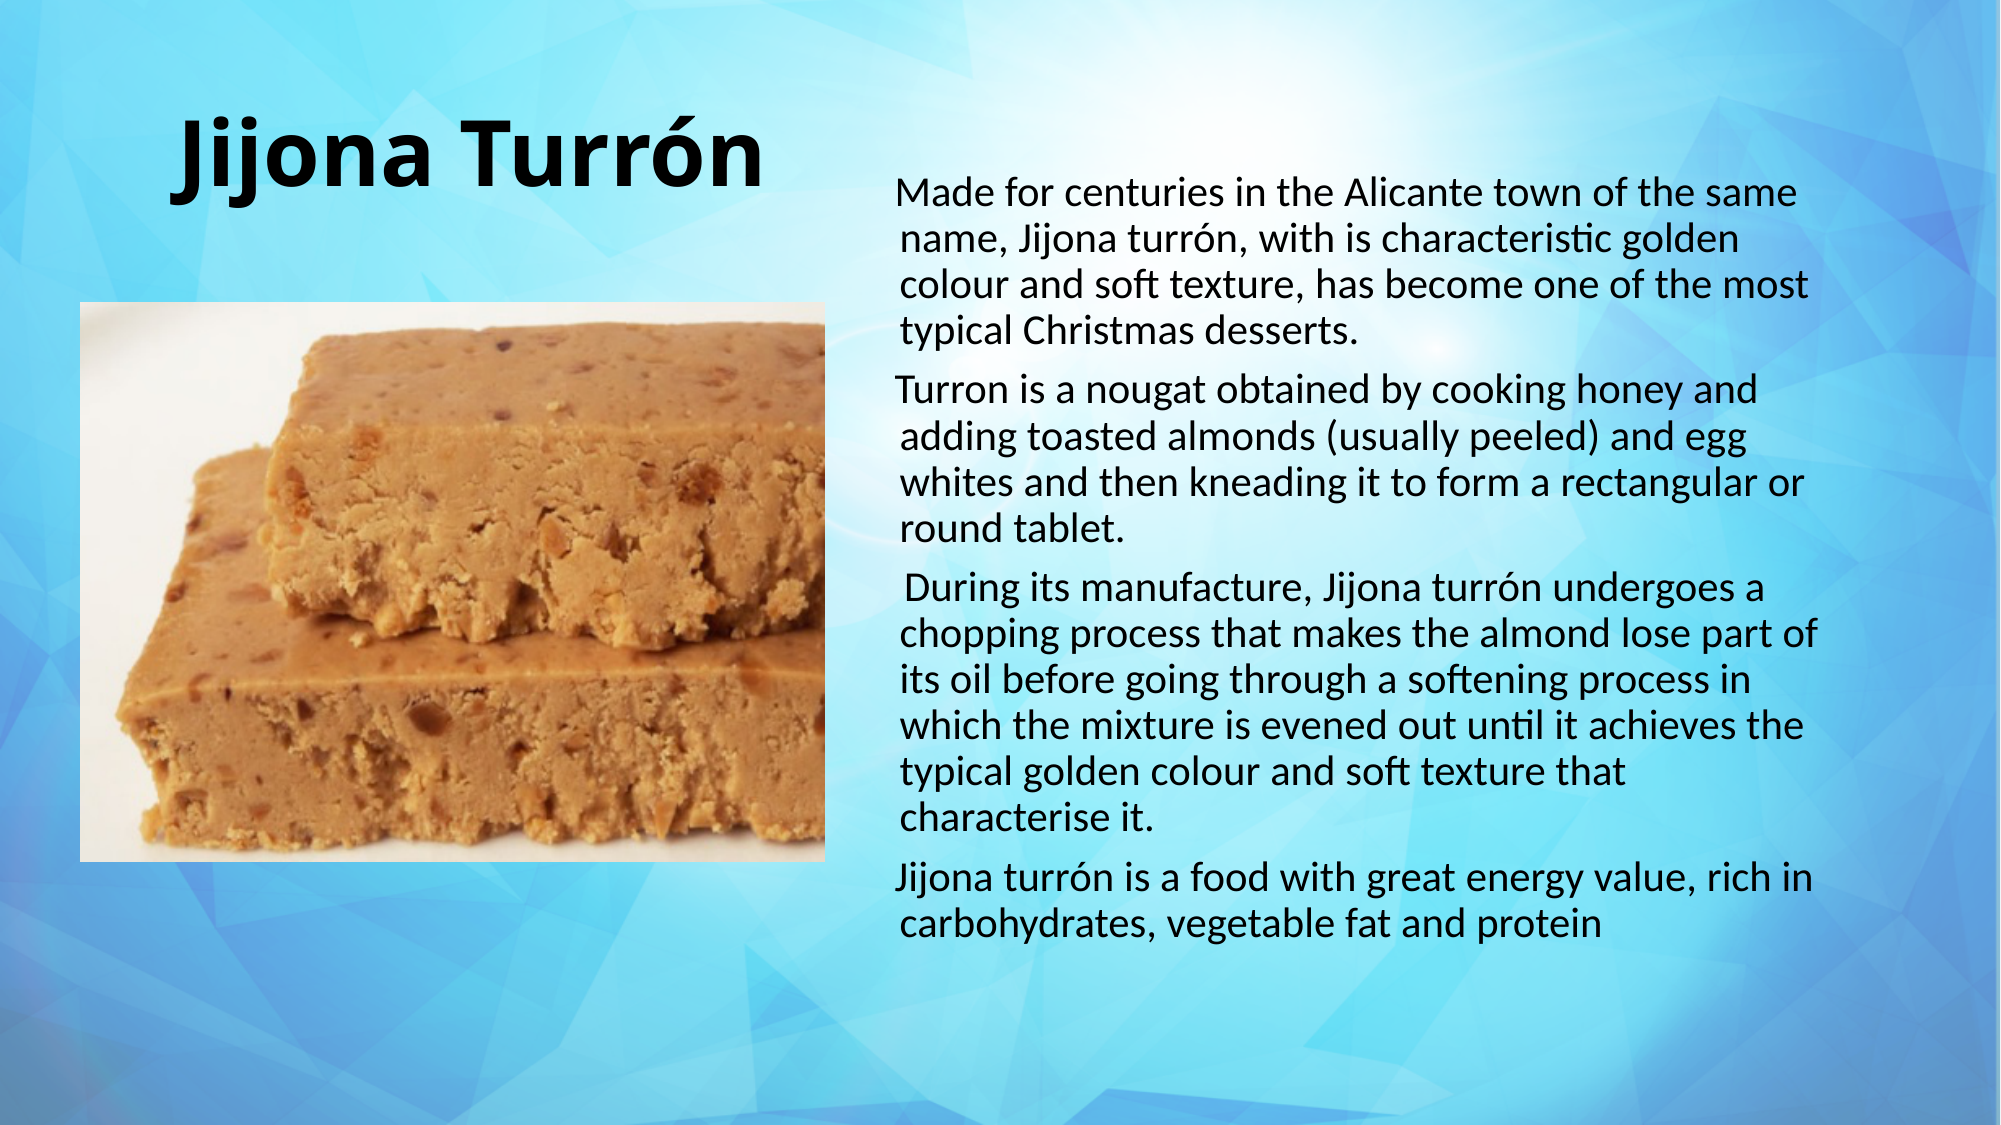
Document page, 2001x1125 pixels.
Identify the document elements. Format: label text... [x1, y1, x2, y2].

picture [0, 0, 2001, 1125]
list Made for centuries in the Alicante town of the same name, Jijona turrón, with is characteristic golden colour and soft texture, has become one of the most typical Christmas desserts. Turron is a nougat obtained by cooking honey and adding toasted almonds (usually peeled) and egg whites and then kneading it to form a rectangular or round tablet. During its manufacture, Jijona turrón undergoes a chopping process that makes the almond lose part of its oil before going through a softening process in which the mixture is evened out until it achieves the typical golden colour and soft texture that characterise it. Jijona turrón is a food with great energy value, rich in carbohydrates, vegetable fat and protein [850, 161, 1863, 962]
title Jijona Turrón [137, 75, 783, 302]
